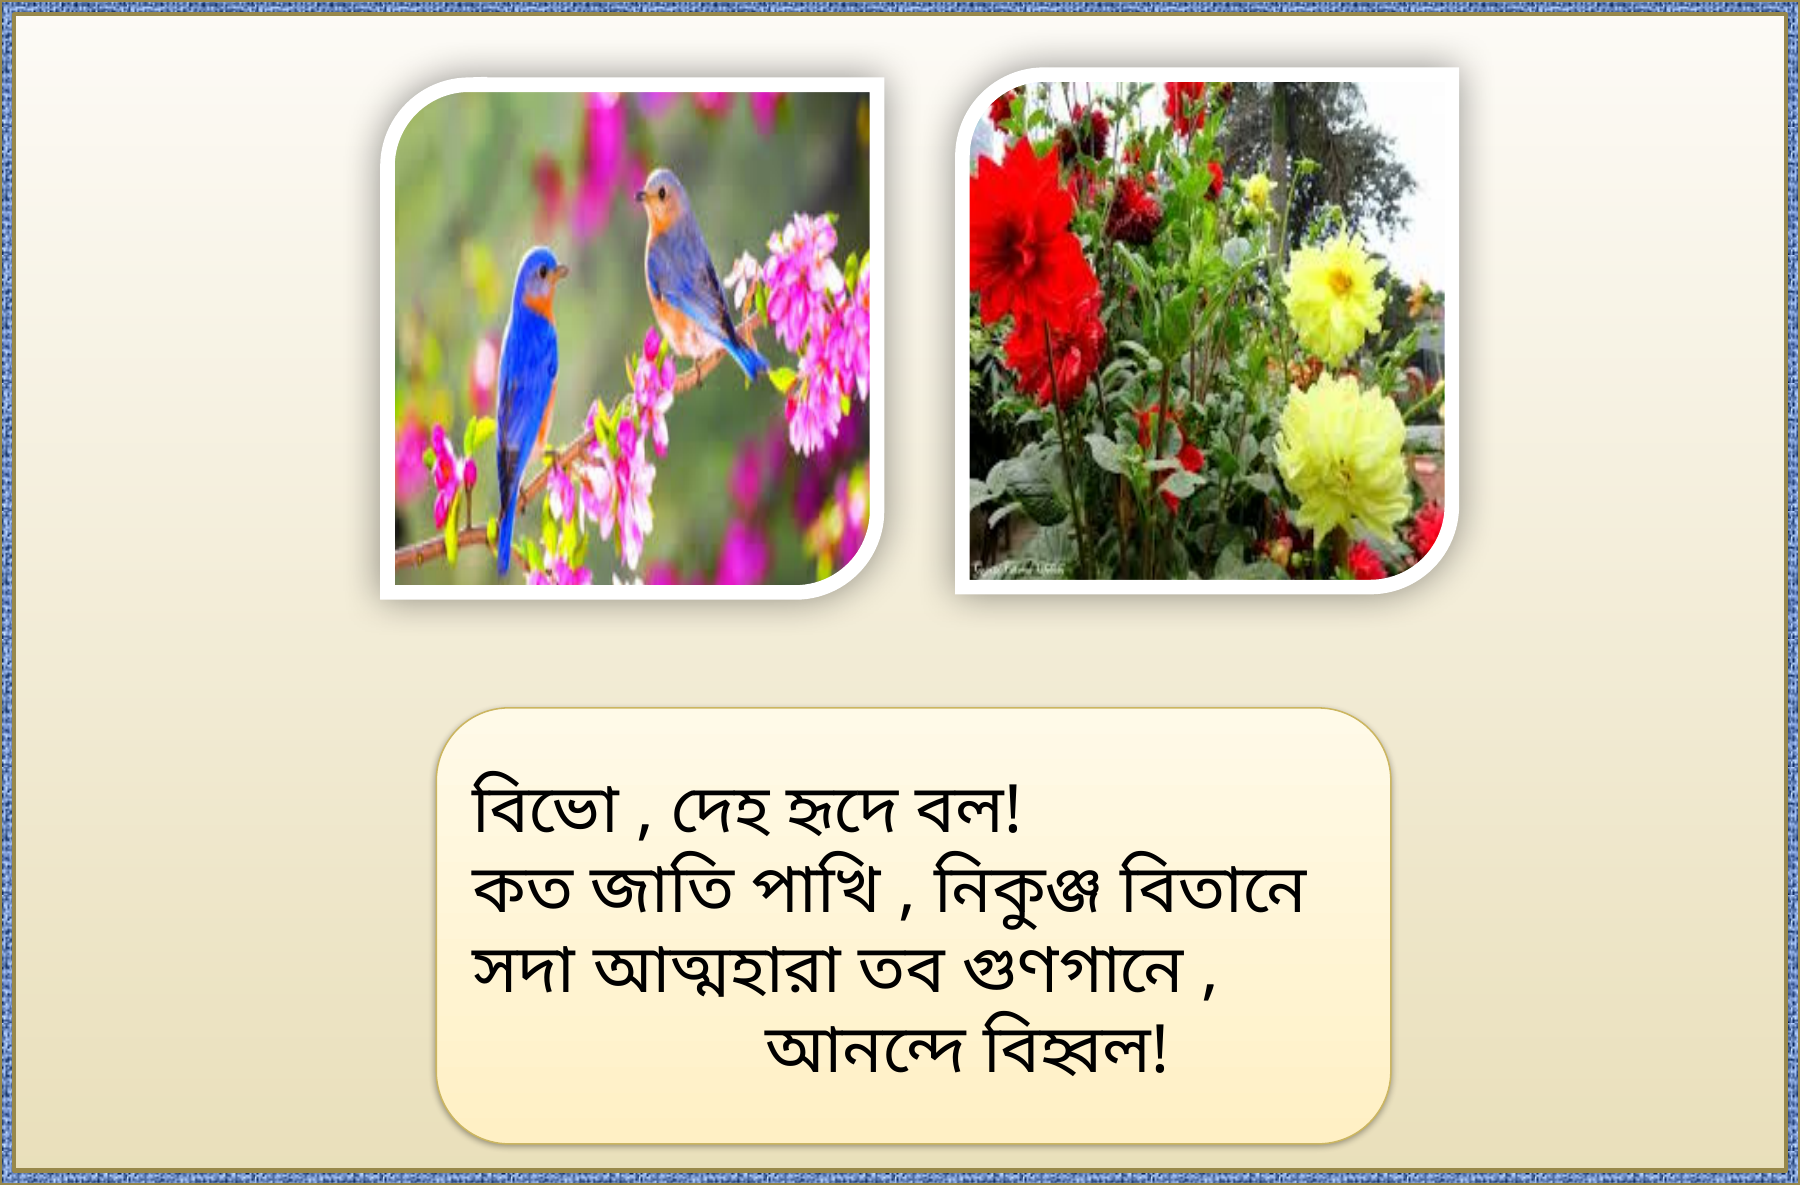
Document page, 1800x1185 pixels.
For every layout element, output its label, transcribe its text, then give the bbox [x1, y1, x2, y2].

picture [2, 2, 1798, 1183]
text_box বিভো , দেহ হৃদে বল! কত জাতি পাখি , নিকুঞ্জ বিতানে সদা আত্মহারা তব গুণগানে , আনন্দে বিহ্বল! [435, 707, 1392, 1145]
